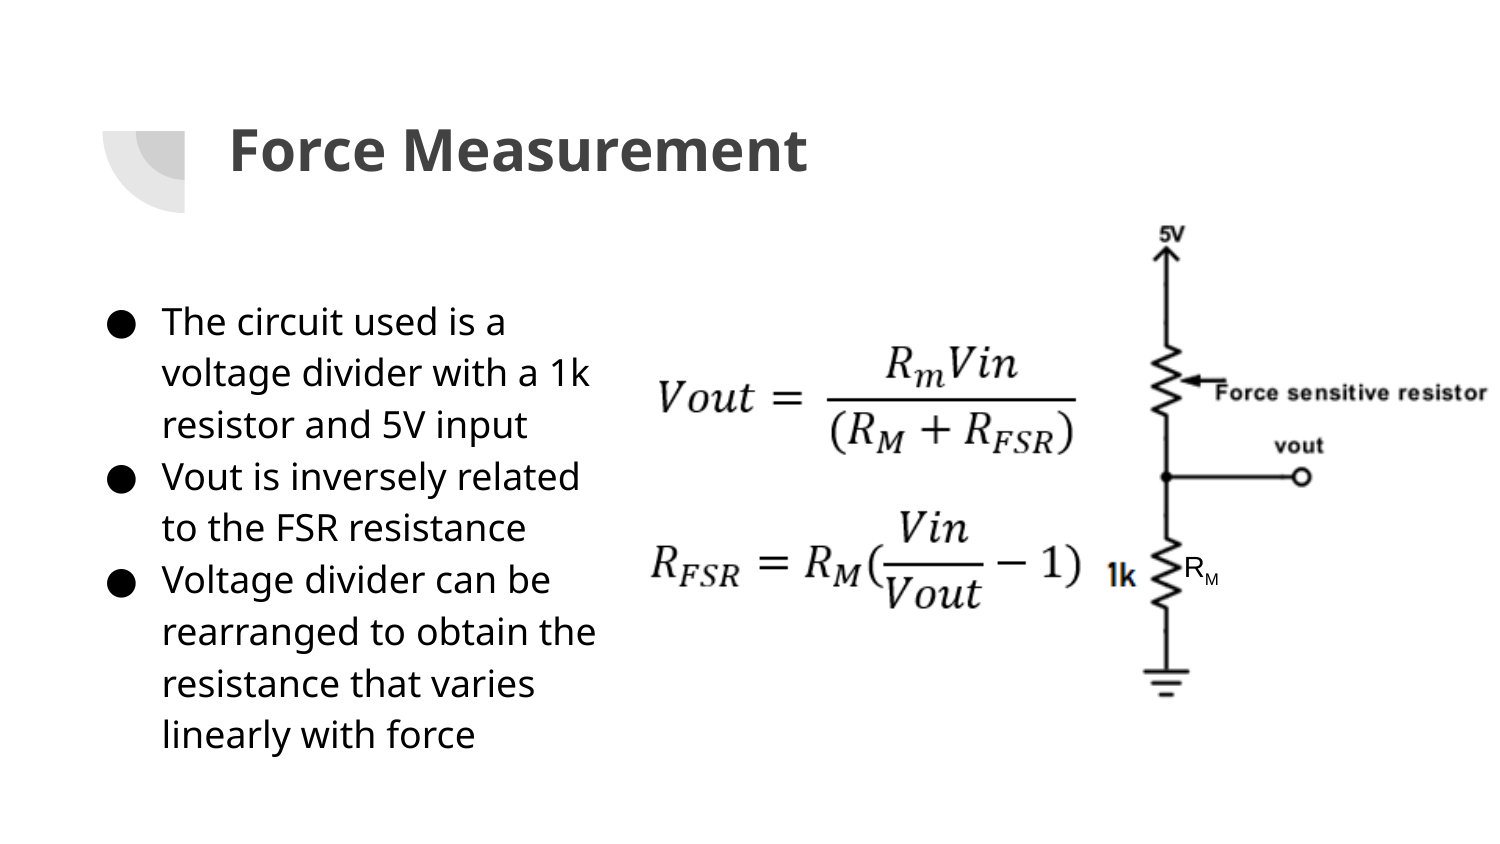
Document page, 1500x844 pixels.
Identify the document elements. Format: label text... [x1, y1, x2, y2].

title Force Measurement [213, 98, 1368, 263]
picture [630, 183, 1500, 745]
list The circuit used is a voltage divider with a 1k resistor and 5V input Vout is inversely related to the FSR resistance Voltage divider can be rearranged to obtain the resistance that varies linearly with force [71, 275, 631, 693]
